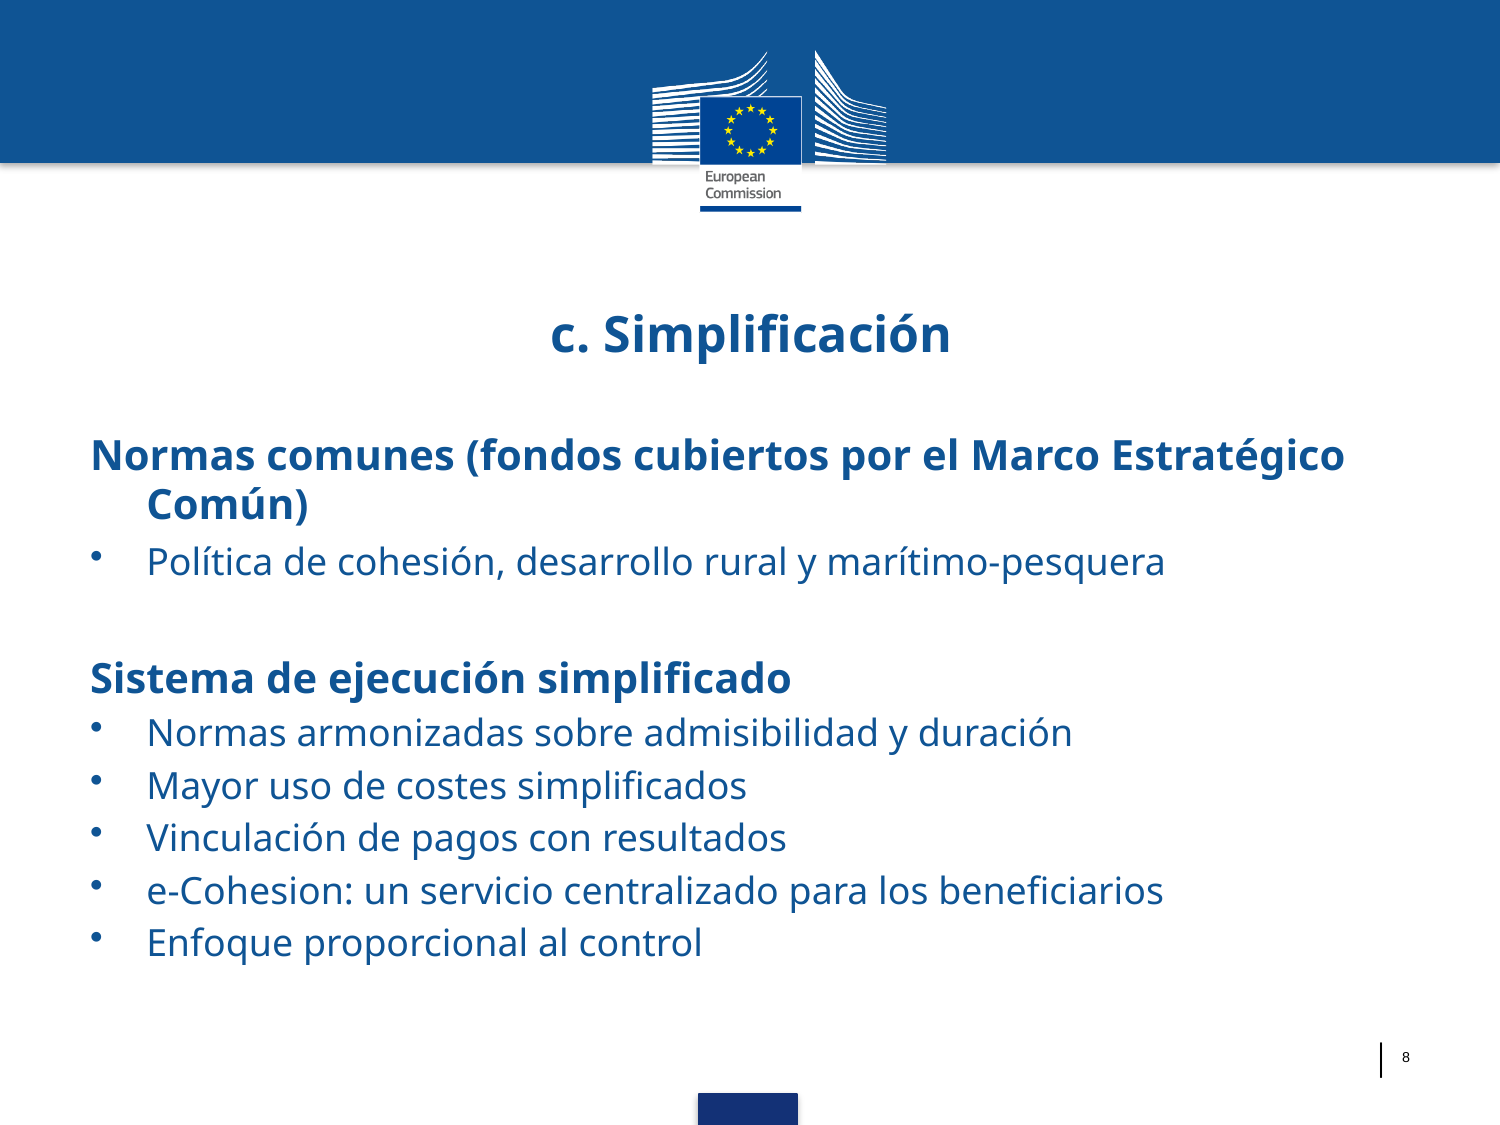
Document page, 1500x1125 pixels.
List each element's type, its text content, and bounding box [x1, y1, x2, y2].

list Normas comunes (fondos cubiertos por el Marco Estratégico Común) Política de cohesión, desarrollo rural y marítimo-pesquera Sistema de ejecución simplificado Normas armonizadas sobre admisibilidad y duración Mayor uso de costes simplificados Vinculación de pagos con resultados e-Cohesion: un servicio centralizado para los beneficiarios Enfoque proporcional al control [74, 420, 1426, 1018]
title c. Simplificación [76, 254, 1428, 410]
slide_number │ 8 [1074, 1024, 1426, 1103]
